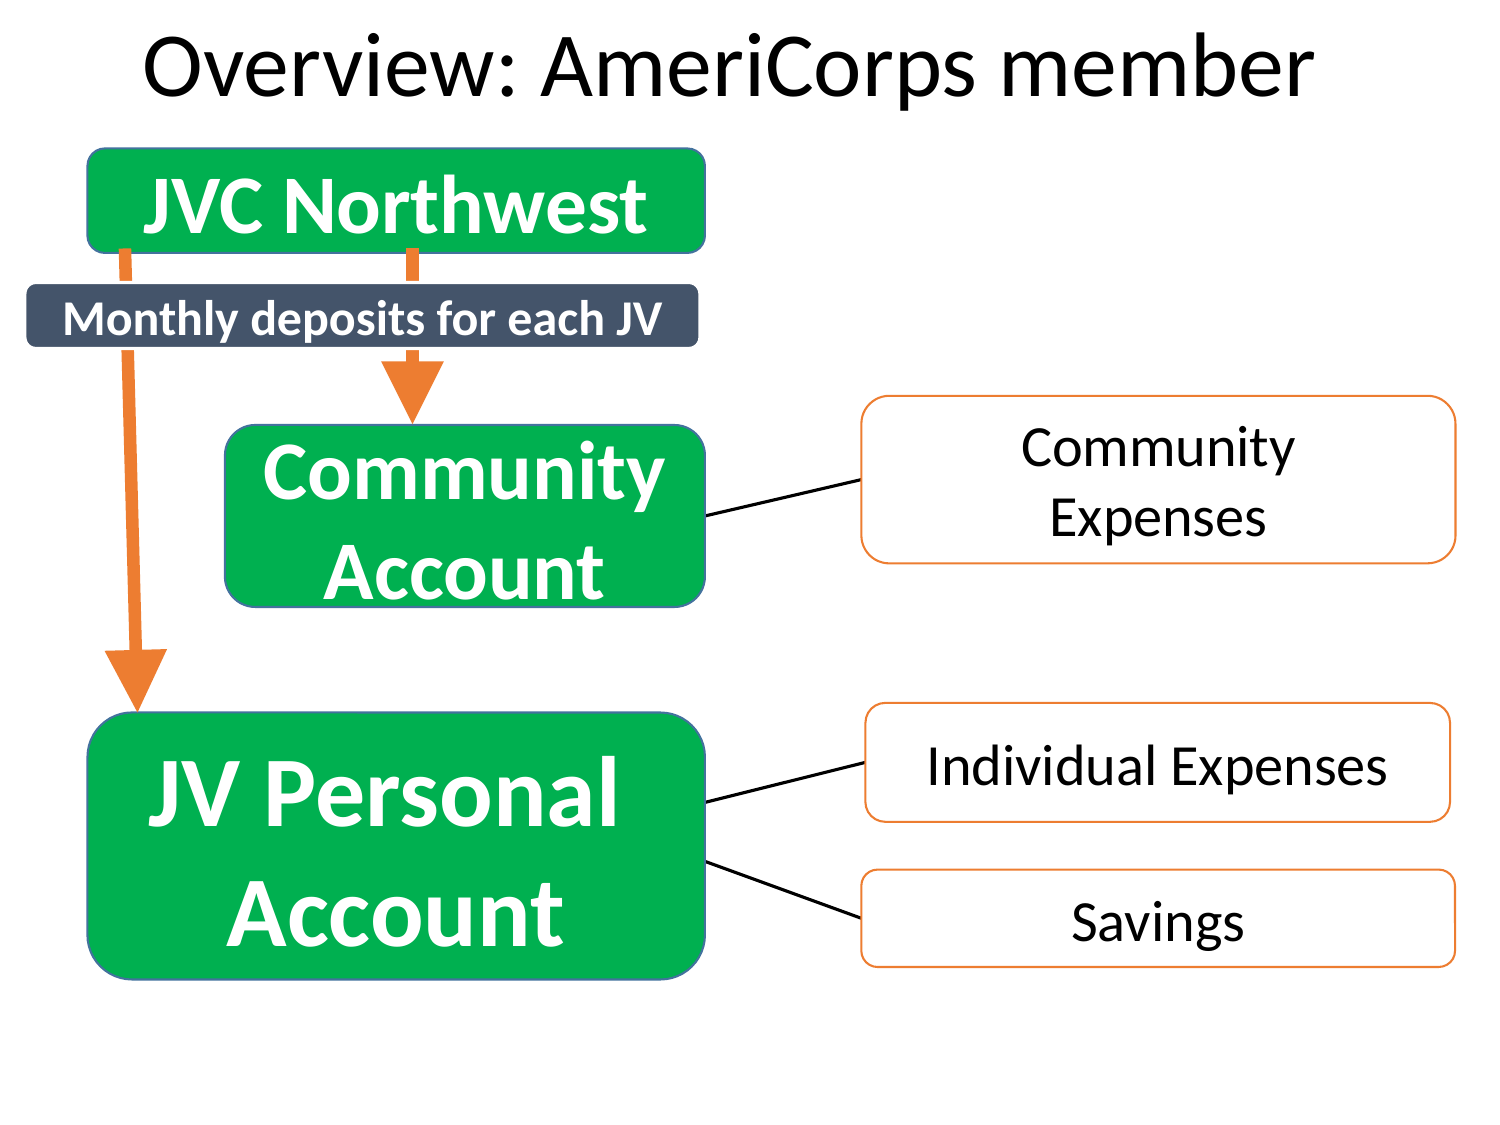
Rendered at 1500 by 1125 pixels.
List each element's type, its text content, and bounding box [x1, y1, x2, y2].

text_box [861, 702, 1456, 968]
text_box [704, 479, 862, 516]
text_box Community Expenses [860, 394, 1457, 565]
text_box Monthly deposits for each JV [138, 280, 412, 351]
text_box Monthly deposits for each JV [23, 280, 124, 351]
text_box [702, 762, 861, 803]
text_box Overview: AmeriCorps member [127, 0, 1354, 122]
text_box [686, 854, 861, 919]
text_box Community Account [223, 423, 706, 609]
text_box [124, 248, 138, 713]
text_box Monthly deposits for each JV [413, 280, 702, 351]
text_box JVC Northwest [86, 147, 706, 254]
text_box JV Personal Account [86, 711, 706, 981]
